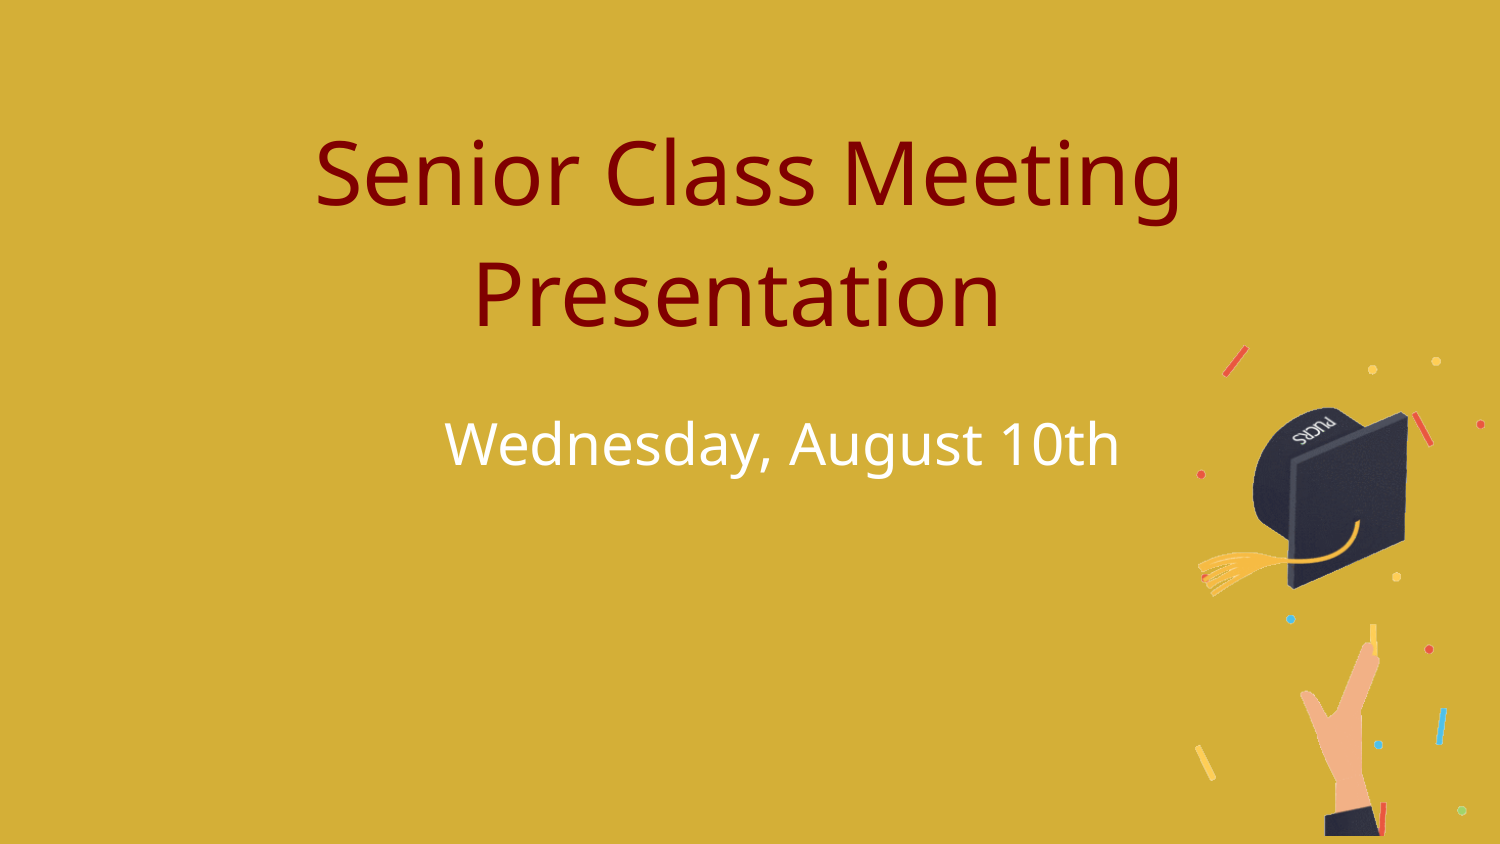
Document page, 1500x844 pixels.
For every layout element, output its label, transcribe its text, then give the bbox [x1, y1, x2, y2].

title Senior Class Meeting Presentation [51, 95, 1449, 368]
picture [1136, 345, 1500, 837]
subtitle Wednesday, August 10th [411, 388, 1131, 519]
